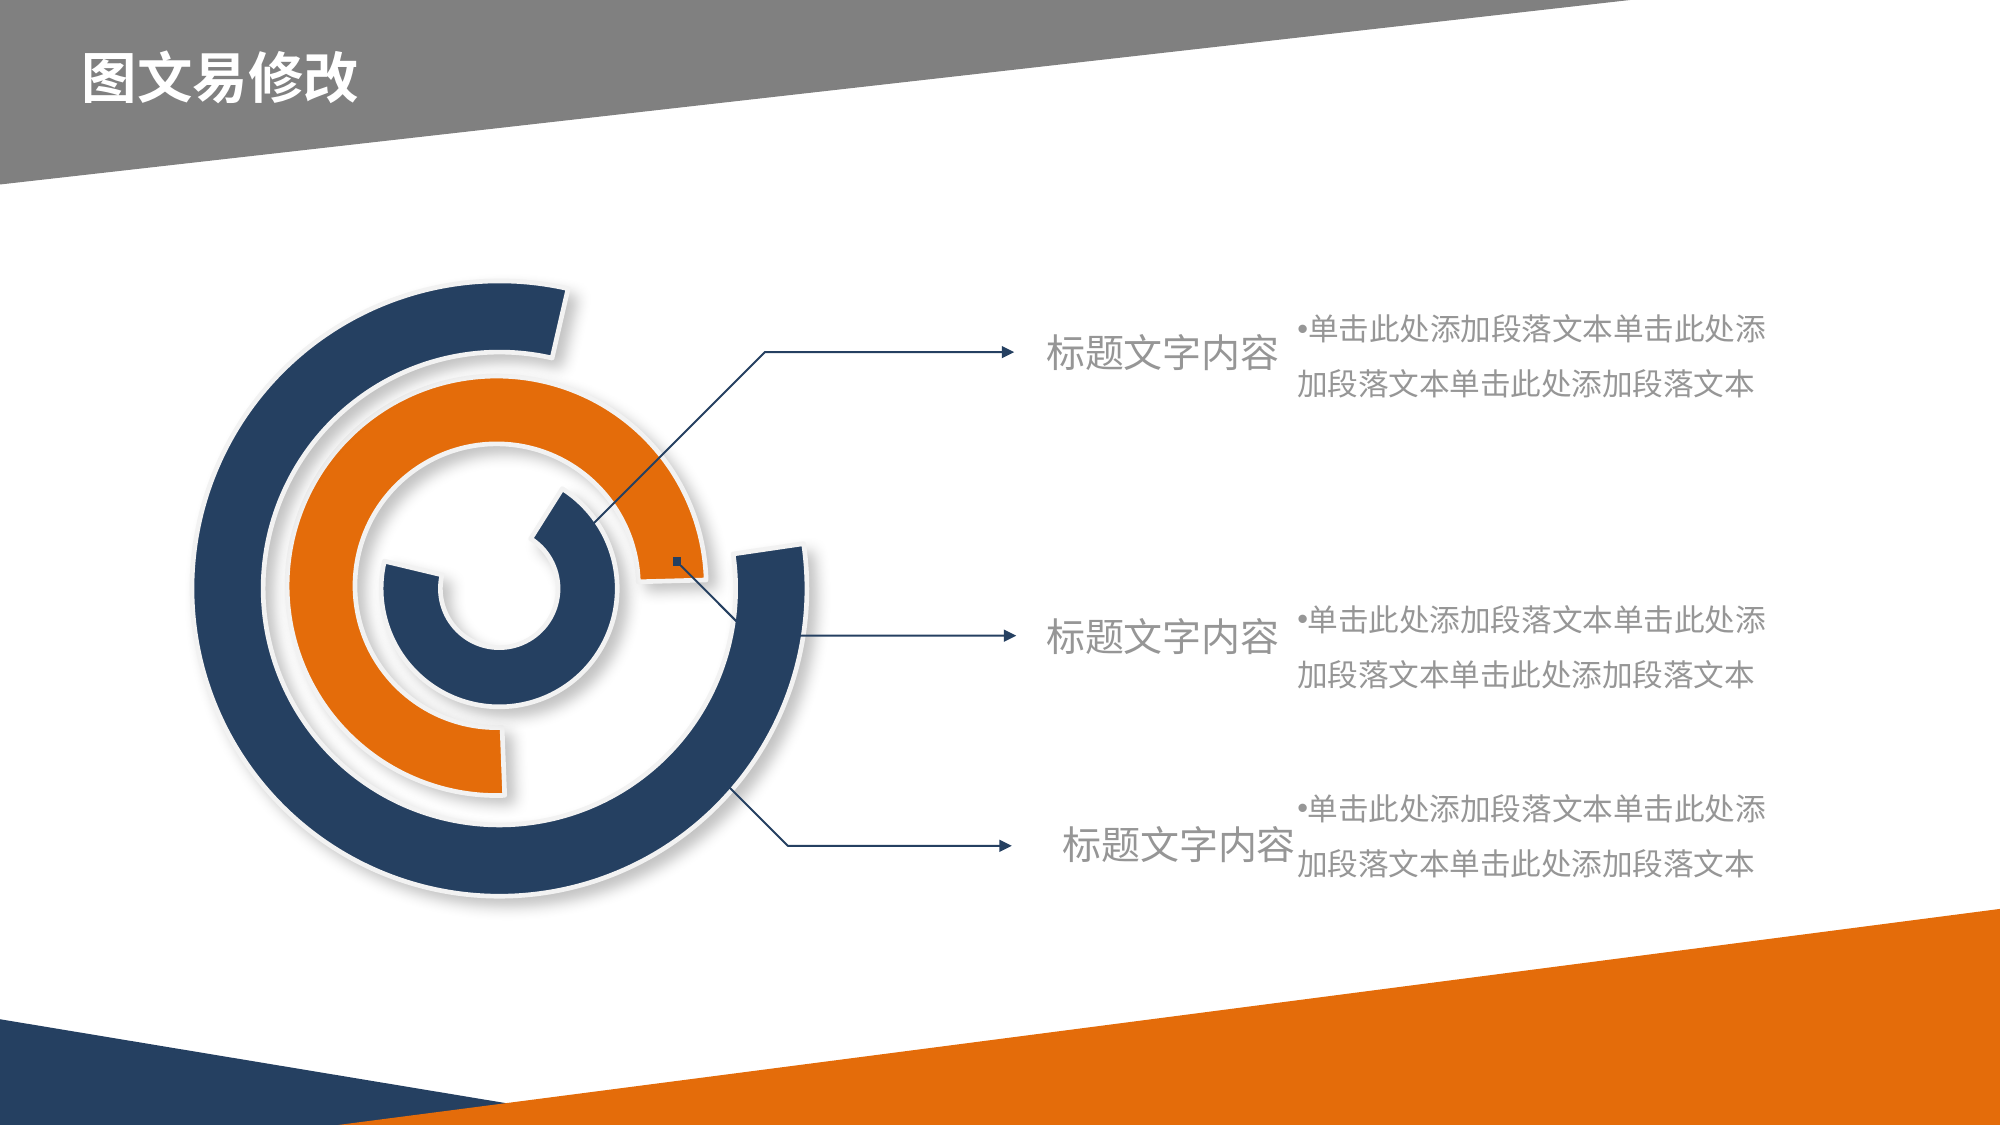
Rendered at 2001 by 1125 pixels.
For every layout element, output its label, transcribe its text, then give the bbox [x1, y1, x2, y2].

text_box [191, 280, 808, 897]
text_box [709, 764, 1806, 891]
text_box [676, 561, 1806, 702]
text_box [582, 284, 1806, 535]
text_box 图文易修改 [0, 42, 441, 110]
